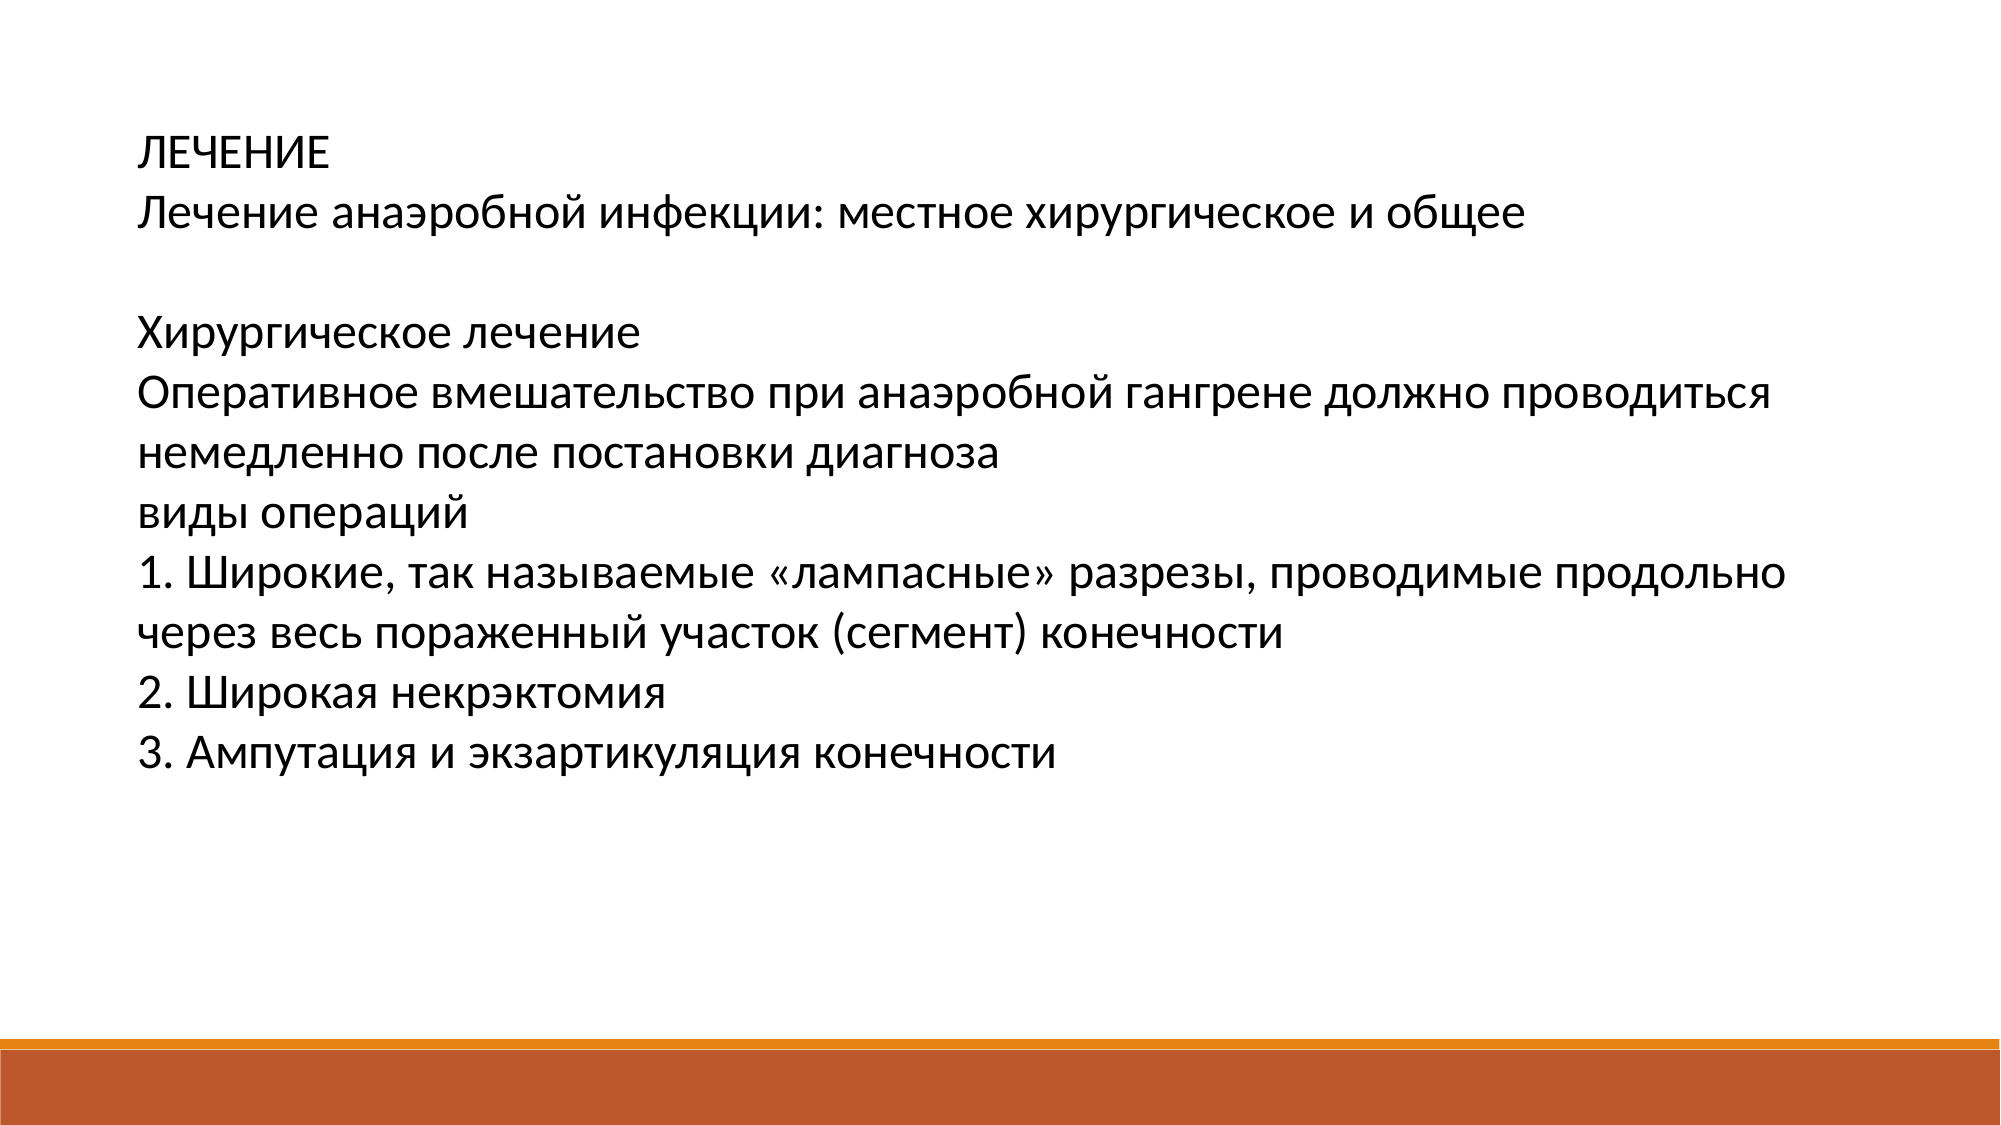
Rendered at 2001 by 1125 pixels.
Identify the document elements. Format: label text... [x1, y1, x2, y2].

text_box ЛЕЧЕНИЕ Лечение анаэробной инфекции: местное хирургическое и общее Хирургическое лечение Оперативное вмешательство при анаэробной гангрене должно проводиться немедленно после постановки диагноза виды операций 1. Широкие, так называемые «лампасные» разрезы, проводимые продольно через весь пораженный участок (сегмент) конечности 2. Широкая некрэктомия 3. Ампутация и экзартикуляция конечности [122, 111, 1891, 842]
